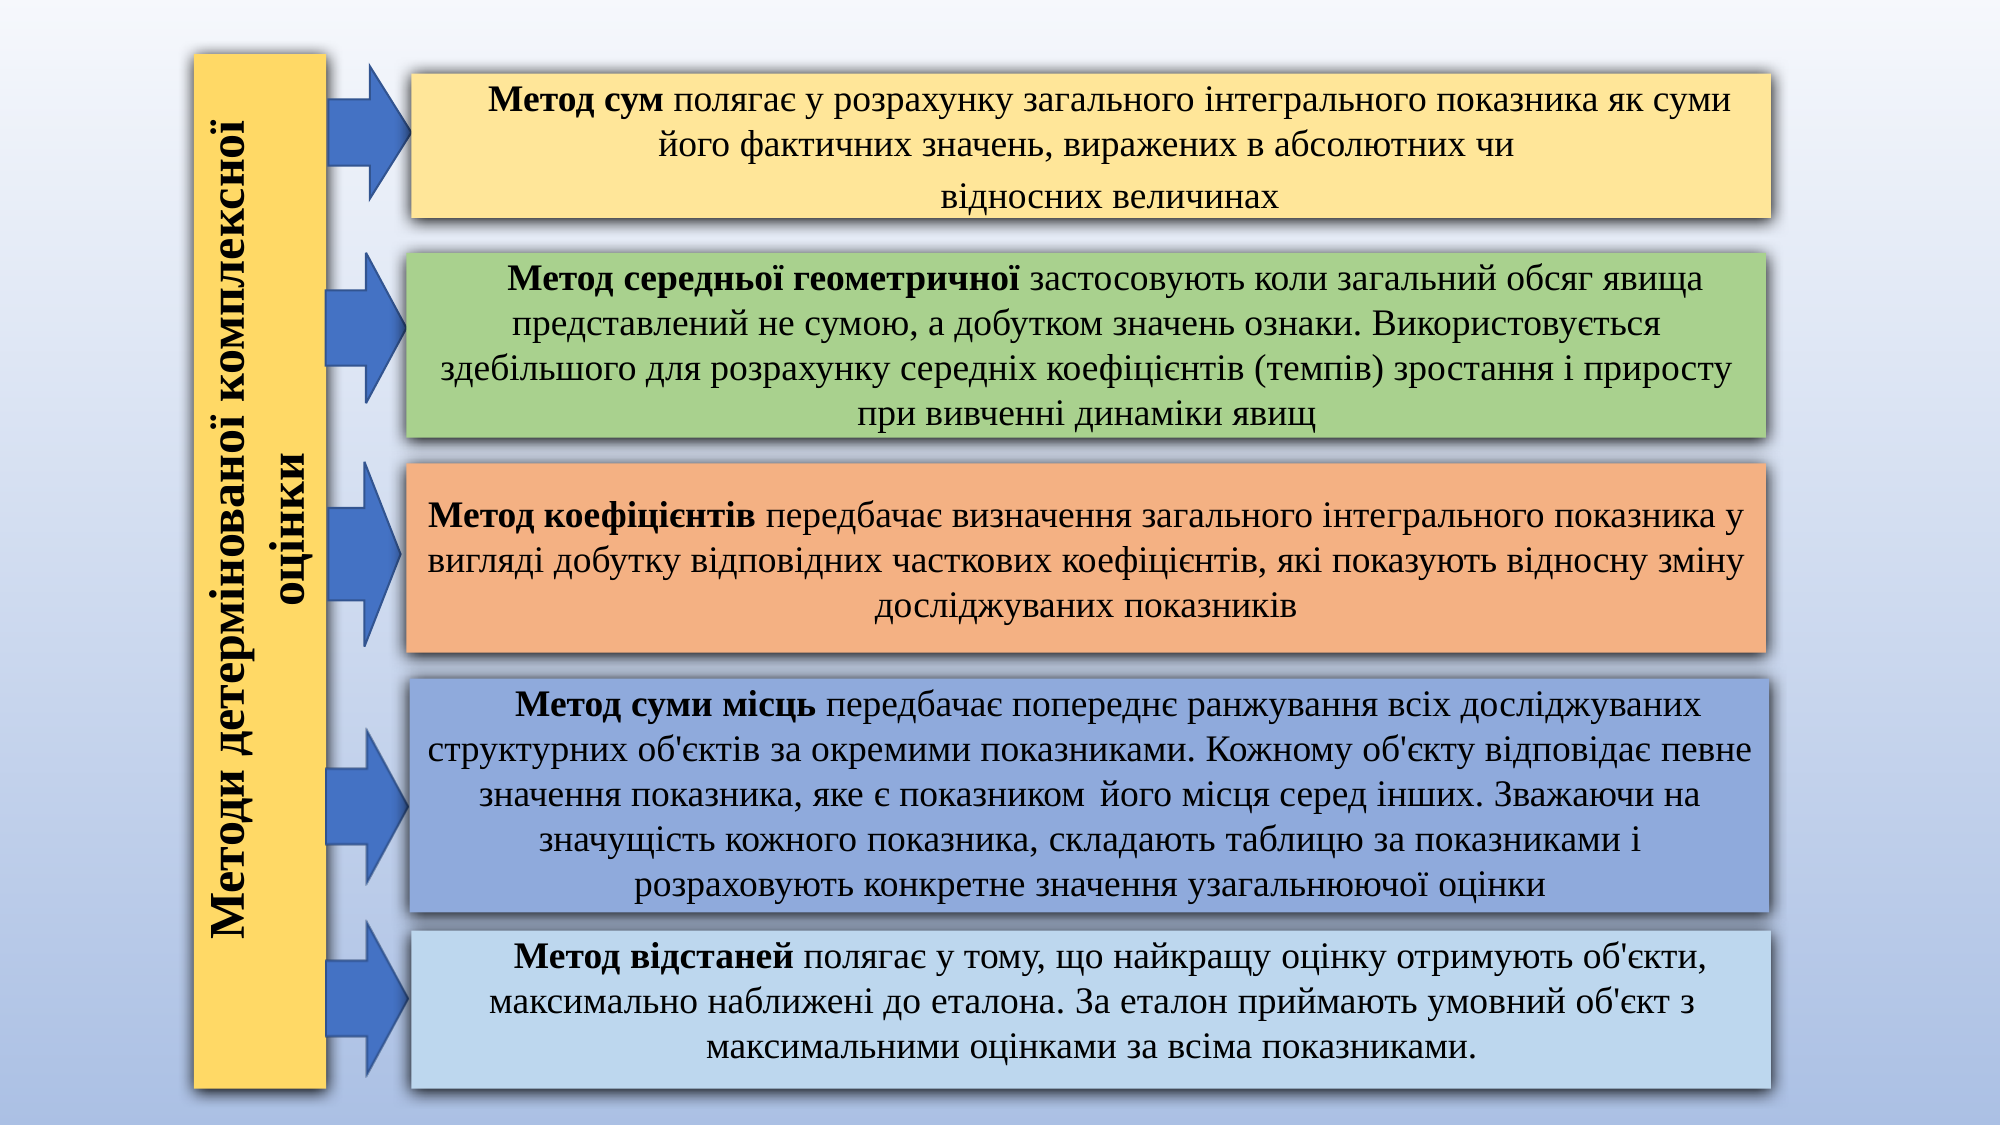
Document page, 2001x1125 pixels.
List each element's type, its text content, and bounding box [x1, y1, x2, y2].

text_box [327, 62, 398, 203]
text_box Метод суми місць передбачає попереднє ранжування всіх досліджуваних структурних об'єктів за окремими показниками. Кожному об'єкту відповідає певне значення показника, яке є показником його місця серед інших. Зважаючи на значущість кожного показника, складають таблицю за показниками і розраховують конкретне значення узагальнюючої оцінки [409, 678, 1770, 913]
text_box Метод сум полягає у розрахунку загального інтегрального показника як суми його фактичних значень, виражених в абсолютних чи відносних величинах [411, 73, 1771, 218]
text_box Метод середньої геометричної застосовують коли загальний обсяг явища представлений не сумою, а добутком значень ознаки. Використовується здебільшого для розрахунку середніх коефіцієнтів (темпів) зростання і приросту при вивченні динаміки явищ [406, 252, 1766, 438]
text_box Метод коефіцієнтів передбачає визначення загального інтегрального показника у вигляді добутку відповідних часткових коефіцієнтів, які показують відносну зміну досліджуваних показників [405, 462, 1767, 654]
text_box Методи детермінованої комплексної оцінки [193, 54, 327, 1089]
text_box [327, 461, 391, 647]
picture [325, 727, 410, 886]
text_box Метод відстаней полягає у тому, що найкращу оцінку отримують об'єкти, максимально наближені до еталона. За еталон приймають умовний об'єкт з максимальними оцінками за всіма показниками. [411, 930, 1771, 1089]
text_box [324, 252, 392, 404]
picture [325, 919, 410, 1078]
